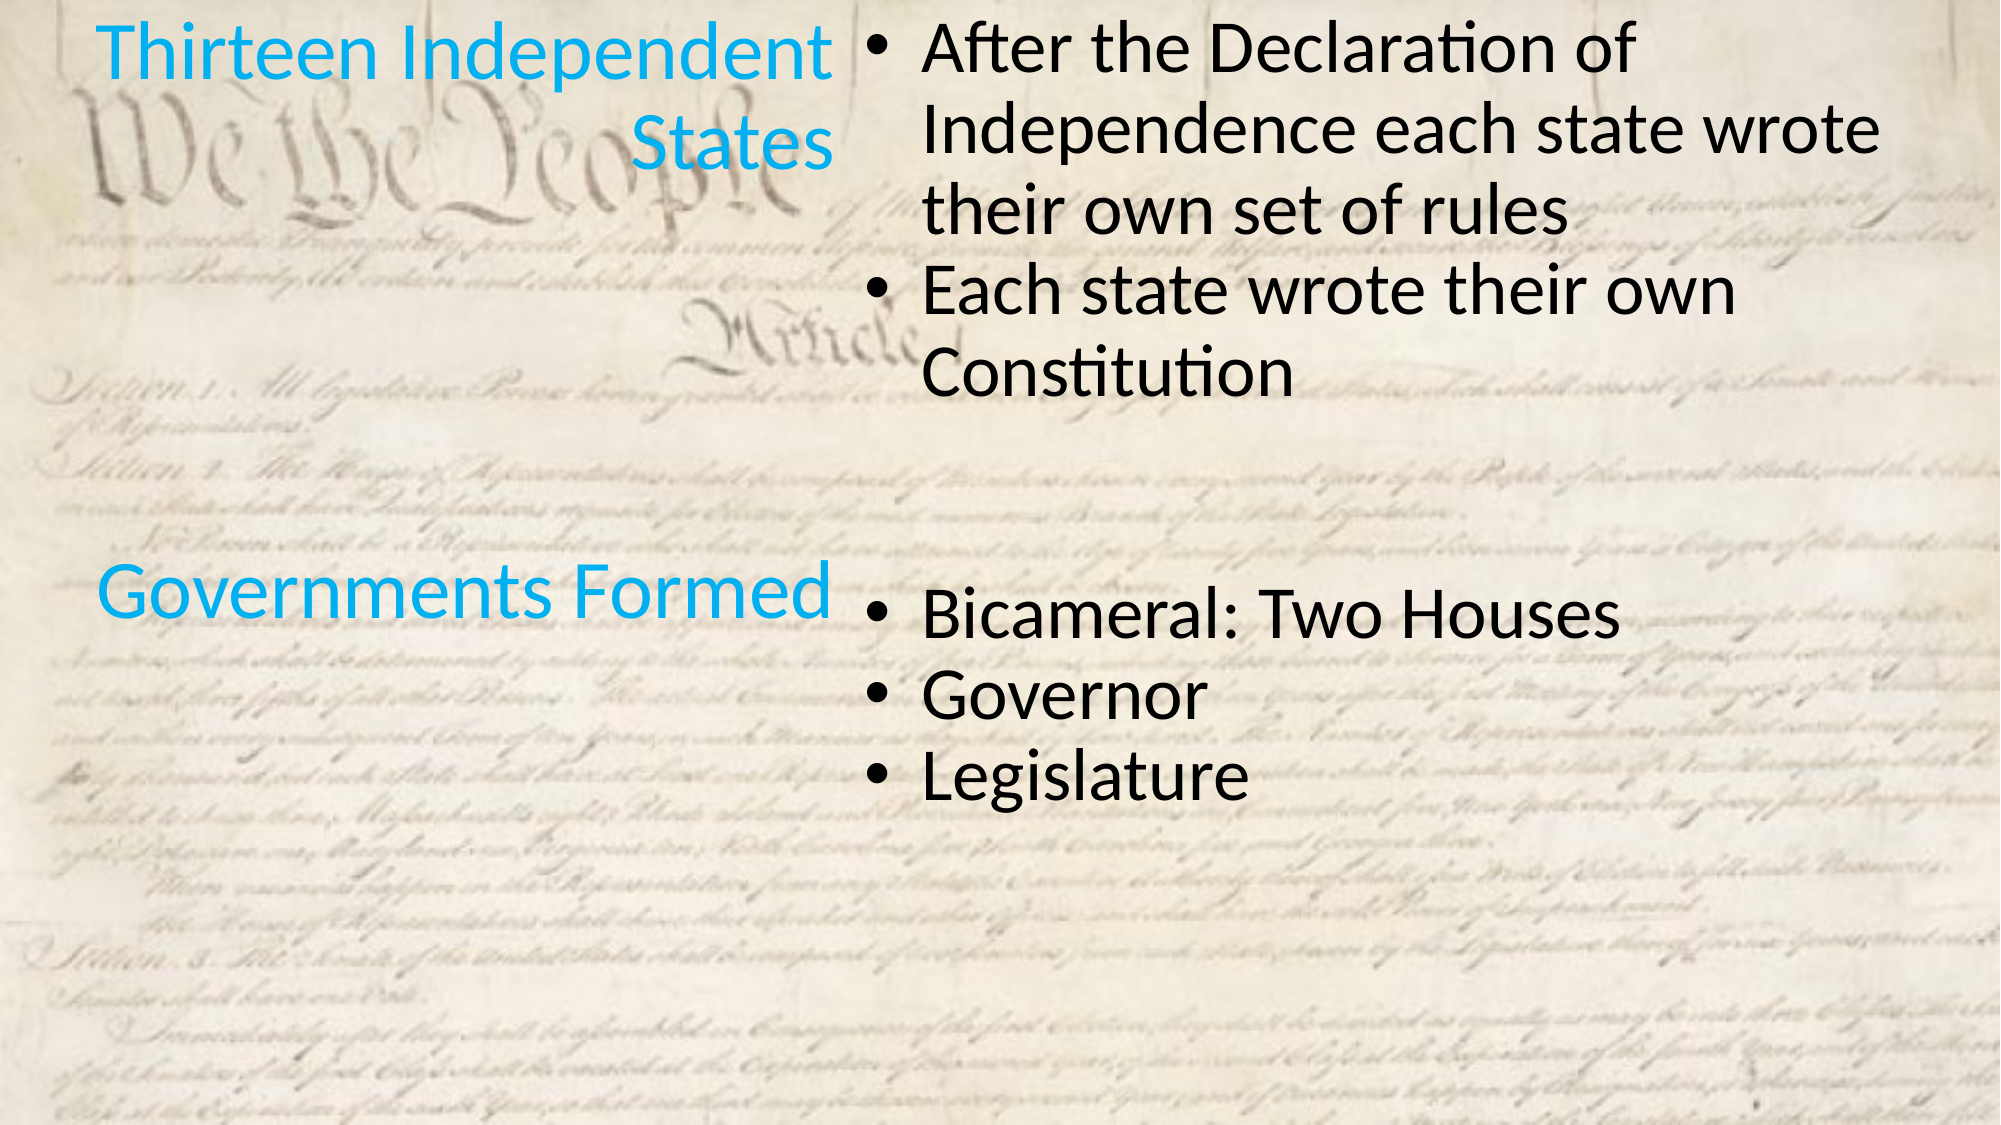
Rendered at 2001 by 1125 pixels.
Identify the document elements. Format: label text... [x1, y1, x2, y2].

text_box After the Declaration of Independence each state wrote their own set of rules Each state wrote their own Constitution Bicameral: Two Houses Governor Legislature [849, 0, 2000, 1125]
text_box Thirteen Independent States Governments Formed [0, 0, 849, 1125]
